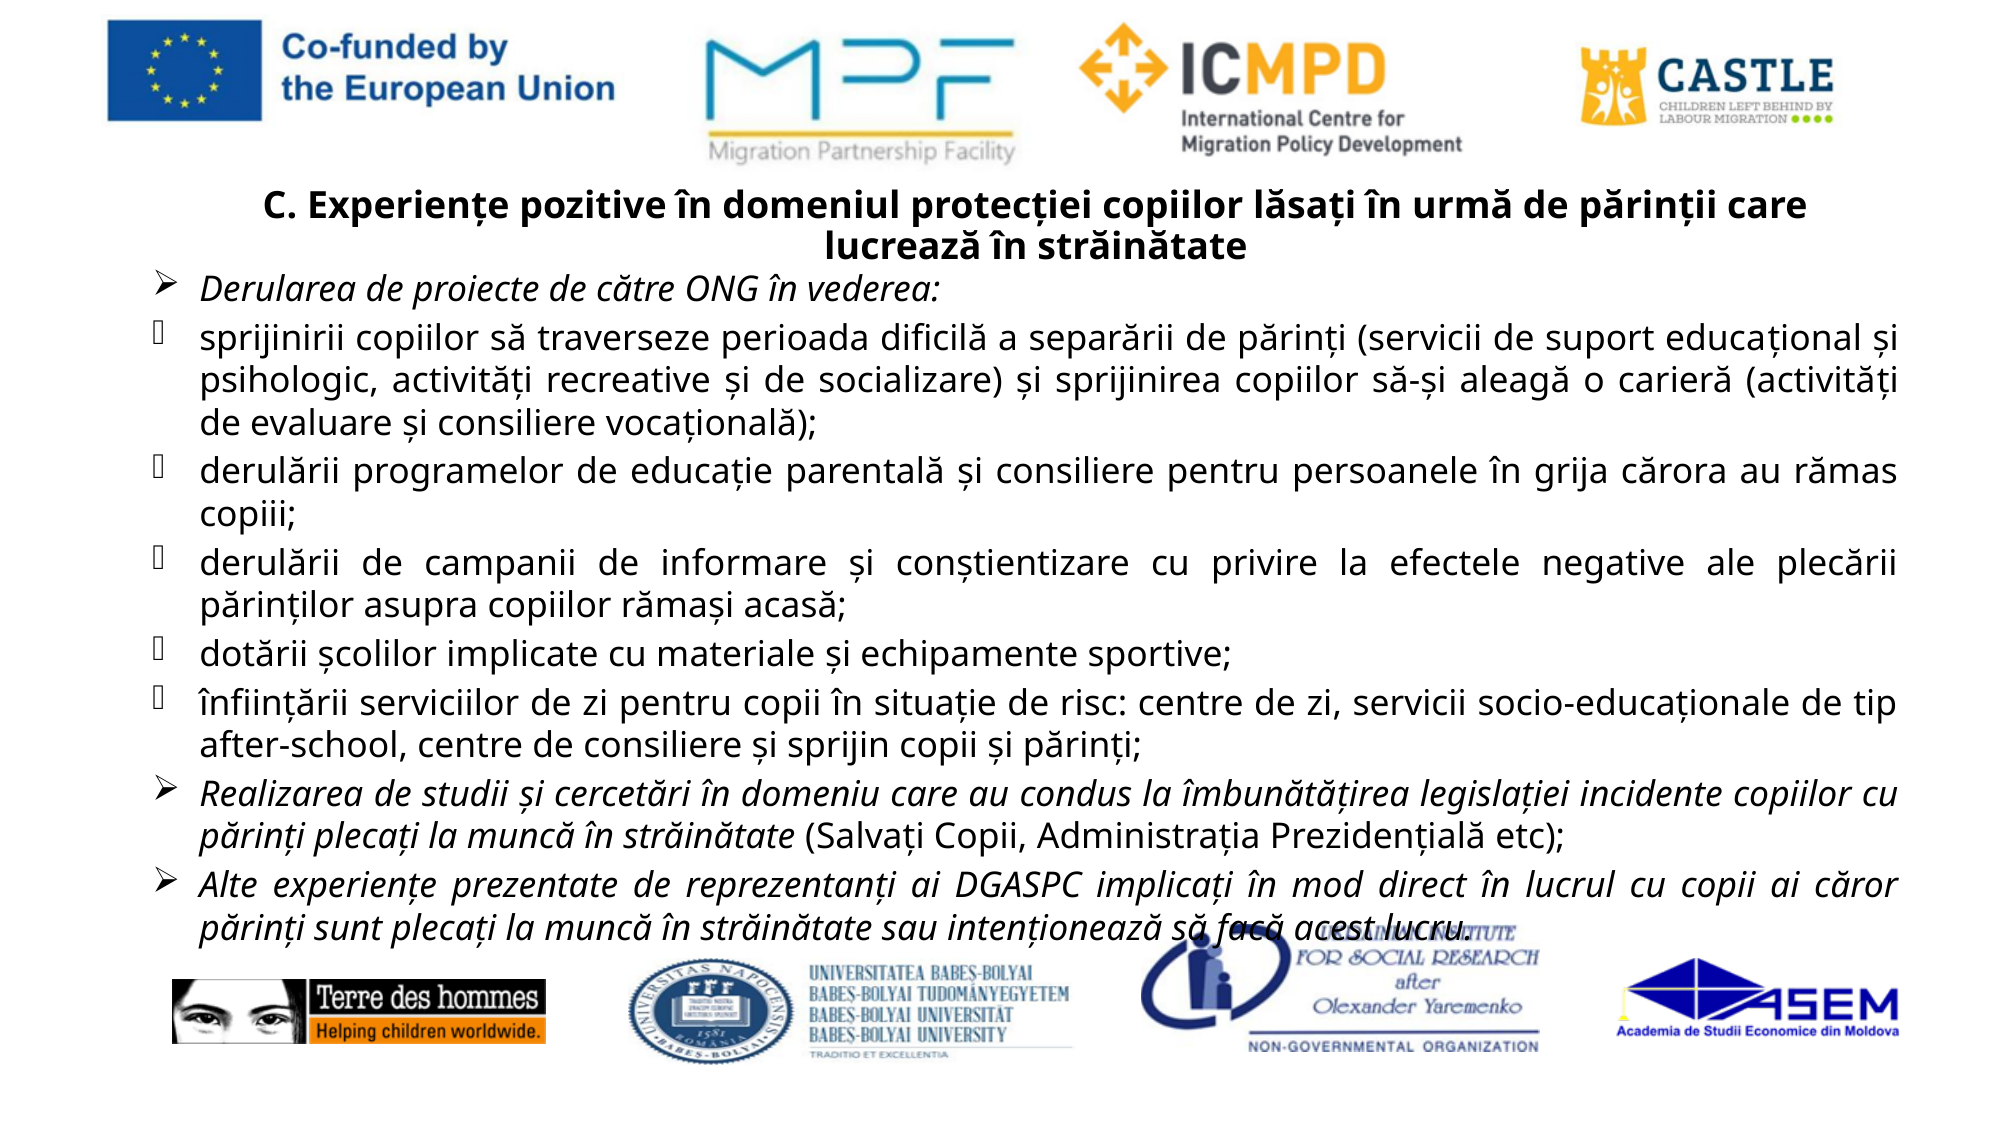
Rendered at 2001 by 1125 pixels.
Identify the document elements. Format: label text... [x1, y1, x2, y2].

picture [628, 958, 1076, 1065]
subtitle Derularea de proiecte de către ONG în vederea: sprijinirii copiilor să traverseze perioada dificilă a separării de părinți (servicii de suport educaţional şi psihologic, activități recreative şi de socializare) și sprijinirea copiilor să-și aleagă o carieră (activităţi de evaluare şi consiliere vocaţională); derulării programelor de educaţie parentală și consiliere pentru persoanele în grija cărora au rămas copiii; derulării de campanii de informare și conștientizare cu privire la efectele negative ale plecării părinților asupra copiilor rămași acasă; dotării şcolilor implicate cu materiale şi echipamente sportive; înființării serviciilor de zi pentru copii în situație de risc: centre de zi, servicii socio-educaționale de tip after-school, centre de consiliere și sprijin copii și părinți; Realizarea de studii și cercetări în domeniu care au condus la îmbunătățirea legislației incidente copiilor cu părinți plecați la muncă în străinătate (Salvați Copii, Administrația Prezidențială etc); Alte experiențe prezentate de reprezentanți ai DGASPC implicați în mod direct în lucrul cu copii ai căror părinți sunt plecați la muncă în străinătate sau intenționează să facă acest lucru. [137, 258, 1914, 944]
picture [1141, 924, 1540, 1052]
picture [1075, 18, 1467, 160]
picture [1580, 958, 1914, 1048]
picture [172, 979, 546, 1044]
picture [101, 14, 654, 128]
title C. Experiențe pozitive în domeniul protecției copiilor lăsați în urmă de părinții care lucrează în străinătate [172, 161, 1900, 258]
picture [1548, 14, 1866, 160]
picture [687, 17, 1042, 177]
